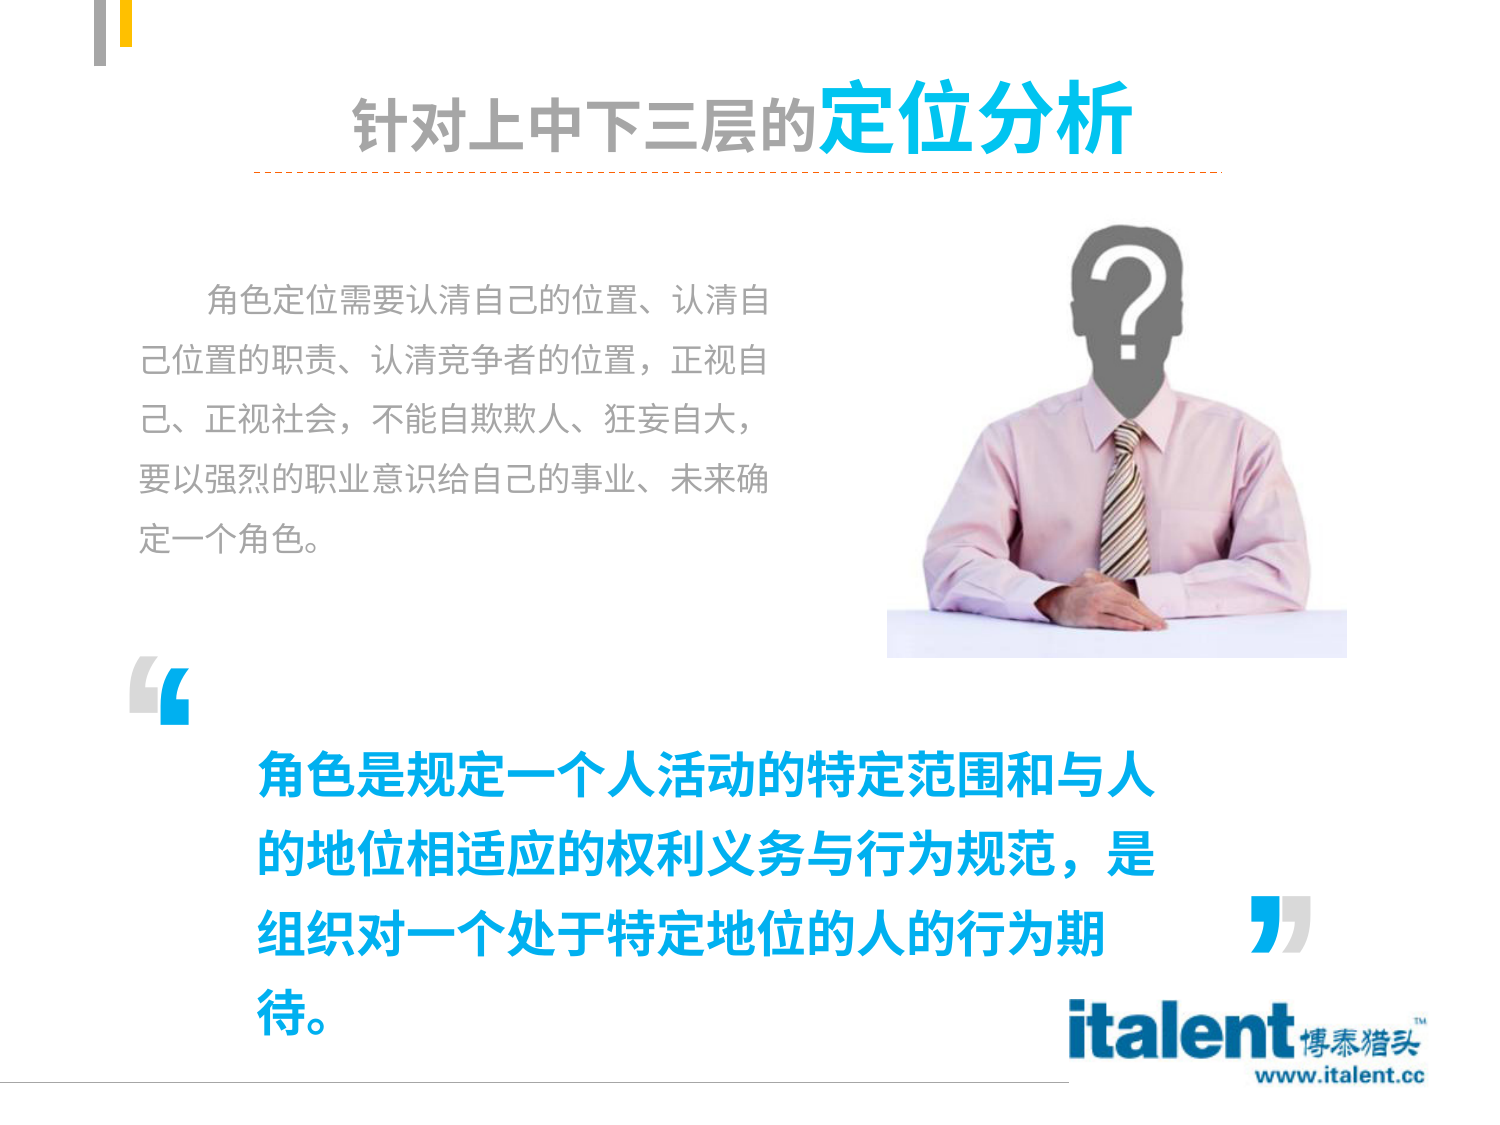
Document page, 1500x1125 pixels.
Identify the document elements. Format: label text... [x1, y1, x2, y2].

picture [1195, 1023, 1209, 1034]
text_box 角色定位需要认清自己的位置、认清自己位置的职责、认清竞争者的位置，正视自己、正视社会，不能自欺欺人、狂妄自大，要以强烈的职业意识给自己的事业、未来确定一个角色。 [123, 251, 809, 566]
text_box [253, 77, 1223, 173]
picture [1069, 999, 1429, 1089]
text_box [1222, 765, 1340, 1024]
picture [887, 196, 1348, 659]
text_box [100, 586, 219, 857]
text_box 角色是规定一个人活动的特定范围和与人的地位相适应的权利义务与行为规范，是组织对一个处于特定地位的人的行为期待。 [242, 717, 1194, 1049]
